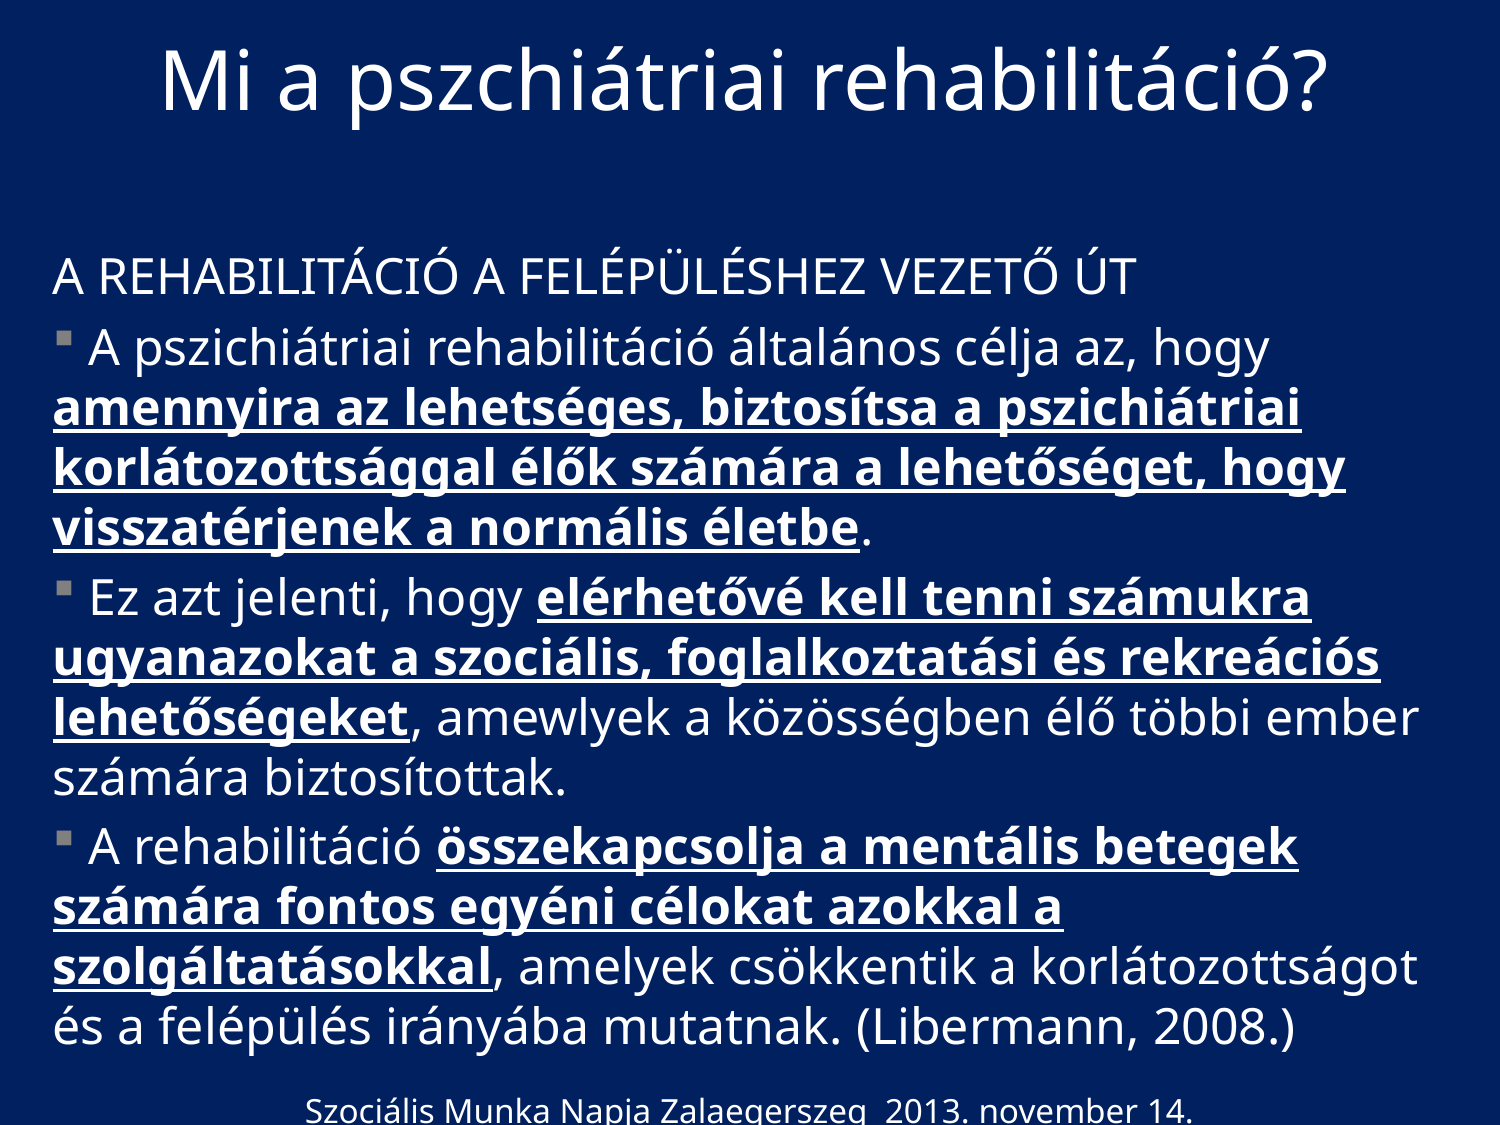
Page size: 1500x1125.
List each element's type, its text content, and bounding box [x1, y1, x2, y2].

title Mi a pszchiátriai rehabilitáció? [100, 49, 1389, 176]
subtitle A rehabilitáció a felépüléshez vezető út A pszichiátriai rehabilitáció általános célja az, hogy amennyira az lehetséges, biztosítsa a pszichiátriai korlátozottsággal élők számára a lehetőséget, hogy visszatérjenek a normális életbe. Ez azt jelenti, hogy elérhetővé kell tenni számukra ugyanazokat a szociális, foglalkoztatási és rekreációs lehetőségeket, amewlyek a közösségben élő többi ember számára biztosítottak. A rehabilitáció összekapcsolja a mentális betegek számára fontos egyéni célokat azokkal a szolgáltatásokkal, amelyek csökkentik a korlátozottságot és a felépülés irányába mutatnak. (Libermann, 2008.) A stigma és következményei a mentális betegségek és valamennyi velejárójuknak javulásának és a hatékony terápiás rendszerek legnagyobb akadálya!!! [37, 237, 1463, 1081]
text_box [112, 949, 1438, 1100]
text_box [100, 662, 1388, 763]
footer Szociális Munka Napja Zalaegerszeg 2013. november 14. [0, 1081, 1500, 1125]
